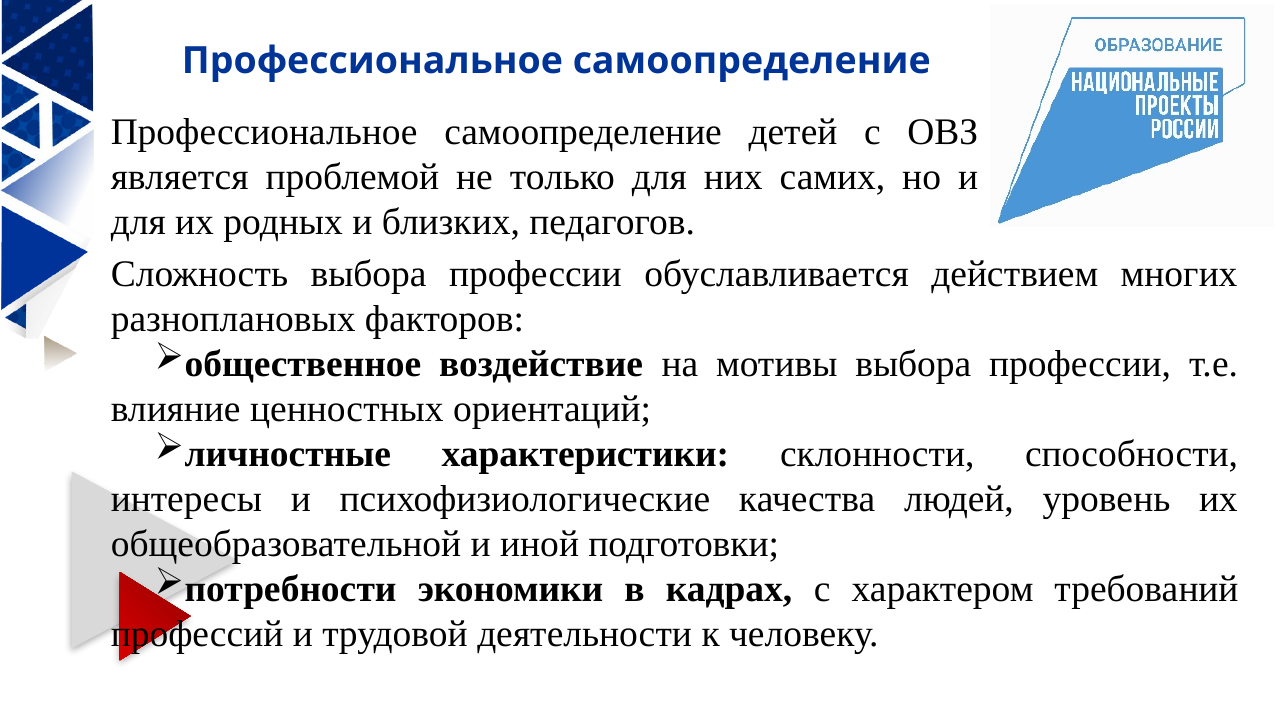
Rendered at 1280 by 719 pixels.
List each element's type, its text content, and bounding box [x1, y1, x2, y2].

text_box Профессиональное самоопределение детей с ОВЗ является проблемой не только для них самих, но и для их родных и близких, педагогов. [96, 99, 994, 295]
text_box [70, 469, 96, 651]
text_box Профессиональное самоопределение [107, 28, 990, 89]
text_box Сложность выбора профессии обуславливается действием многих разноплановых факторов: общественное воздействие на мотивы выбора профессии, т.е. влияние ценностных ориентаций; личностные характеристики: склонности, способности, интересы и психофизиологические качества людей, уровень их общеобразовательной и иной подготовки; потребности экономики в кадрах, с характером требований профессий и трудовой деятельности к человеку. [96, 241, 1254, 701]
picture [990, 4, 1274, 227]
picture [0, 0, 94, 372]
